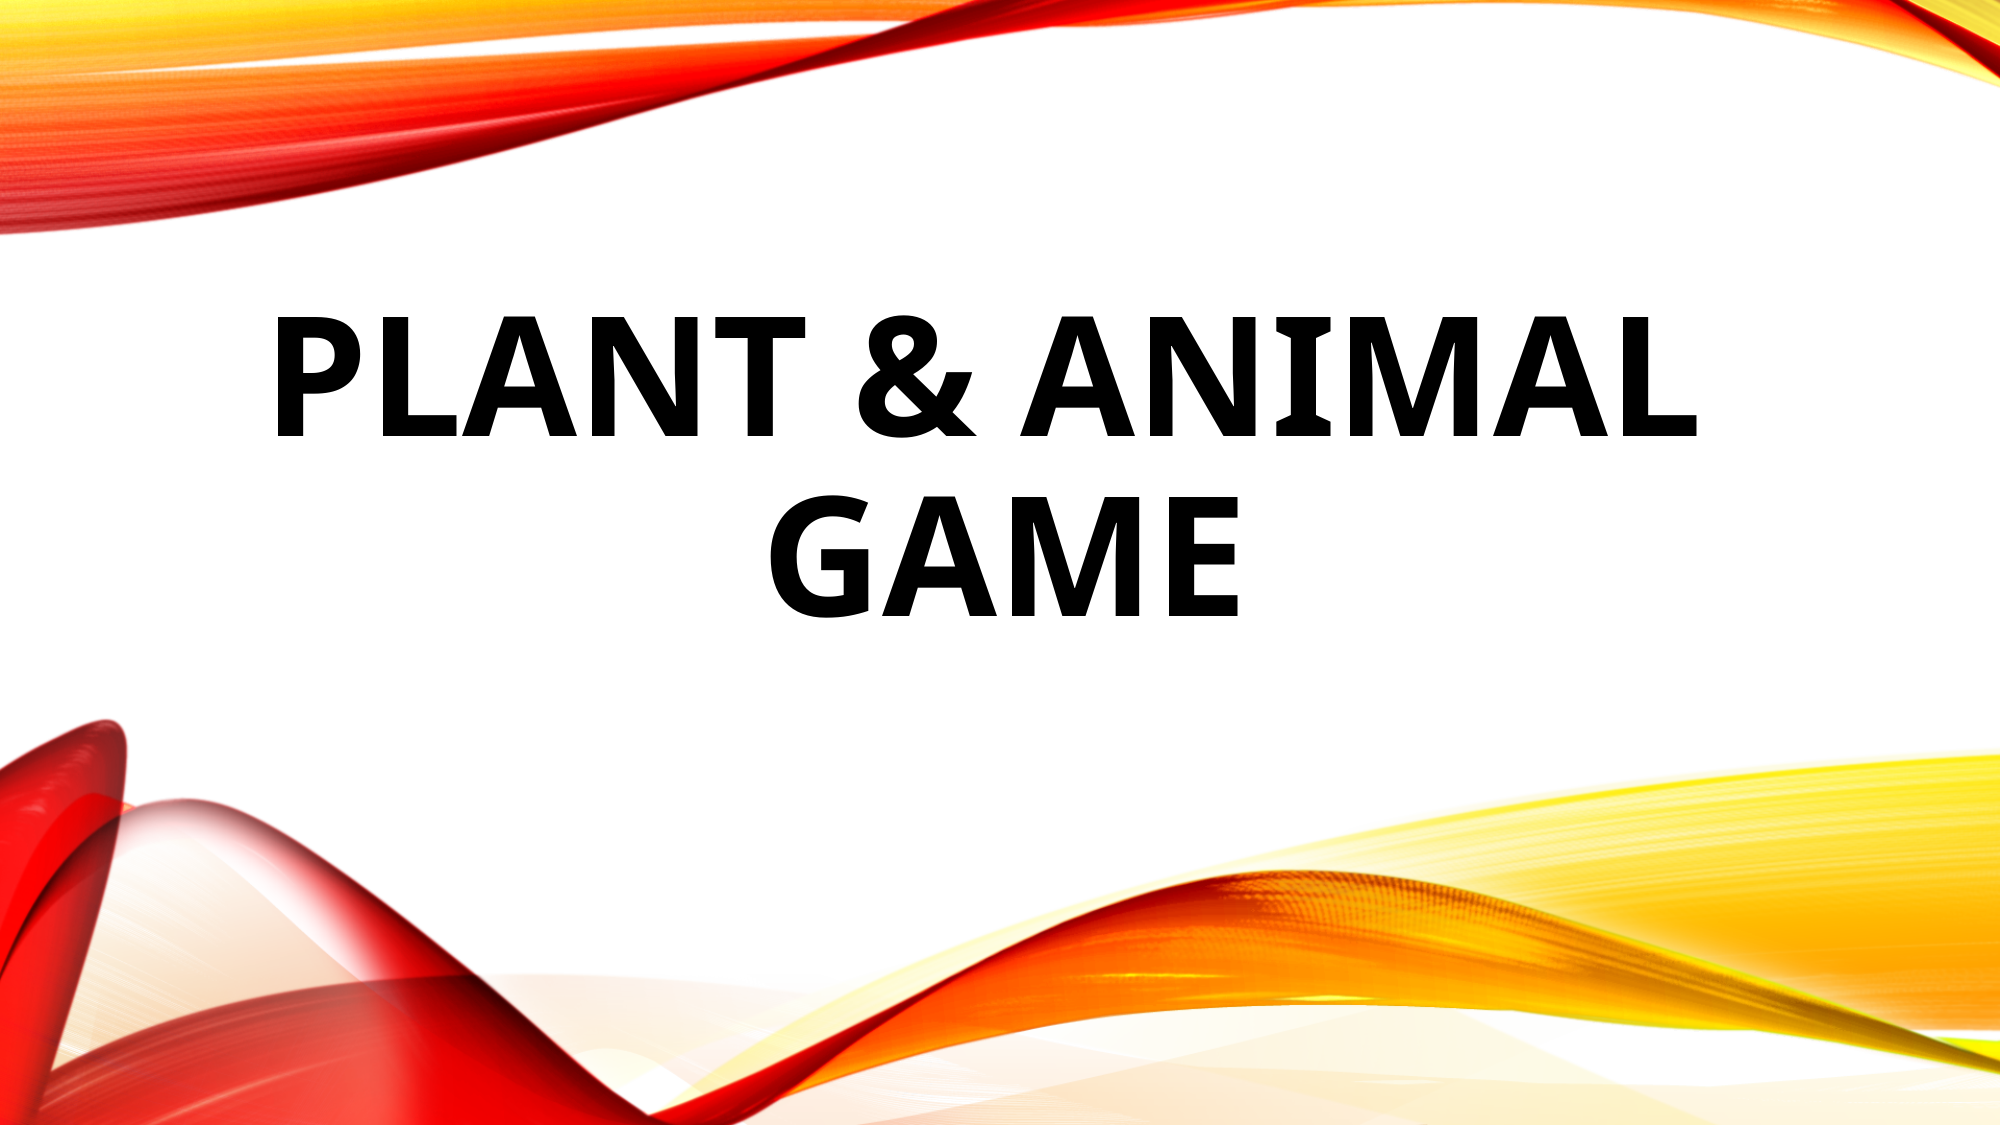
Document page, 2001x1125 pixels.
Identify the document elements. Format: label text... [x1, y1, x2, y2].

picture [0, 717, 2000, 1125]
picture [0, 0, 2000, 237]
title Plant & Animal Game [162, 360, 1848, 660]
